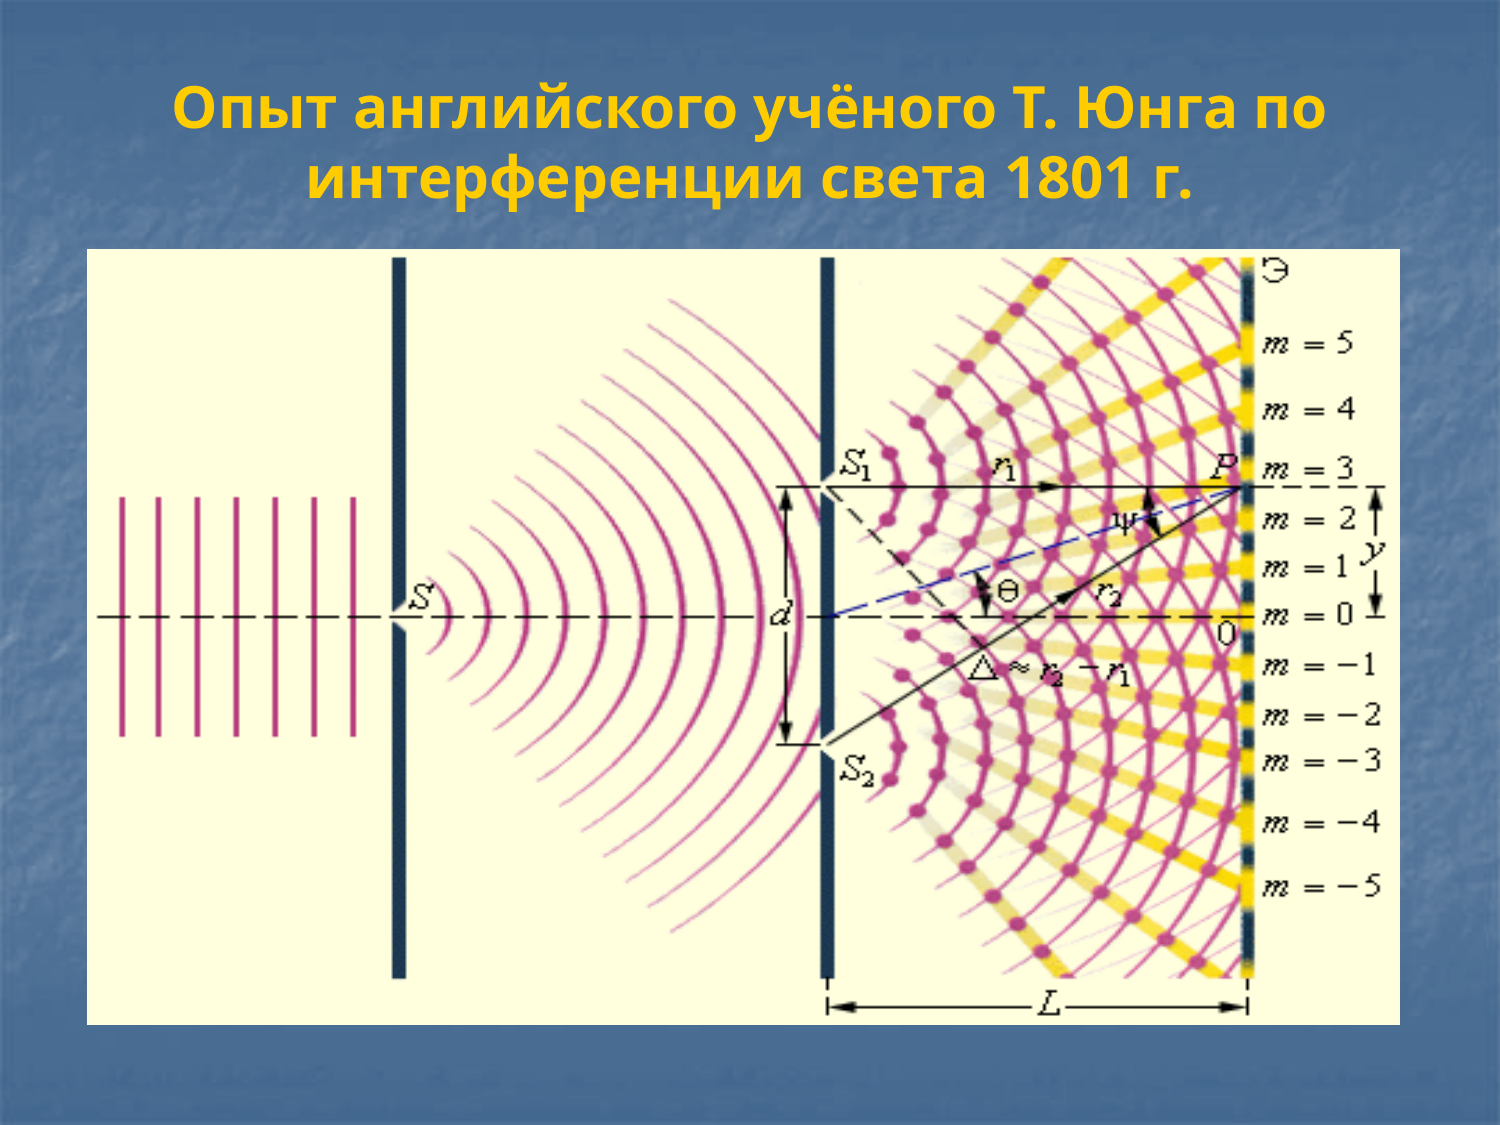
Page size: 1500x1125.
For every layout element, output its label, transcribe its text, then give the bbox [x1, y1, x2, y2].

title Опыт английского учёного Т. Юнга по интерференции света 1801 г. [74, 62, 1426, 288]
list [87, 249, 1401, 1026]
